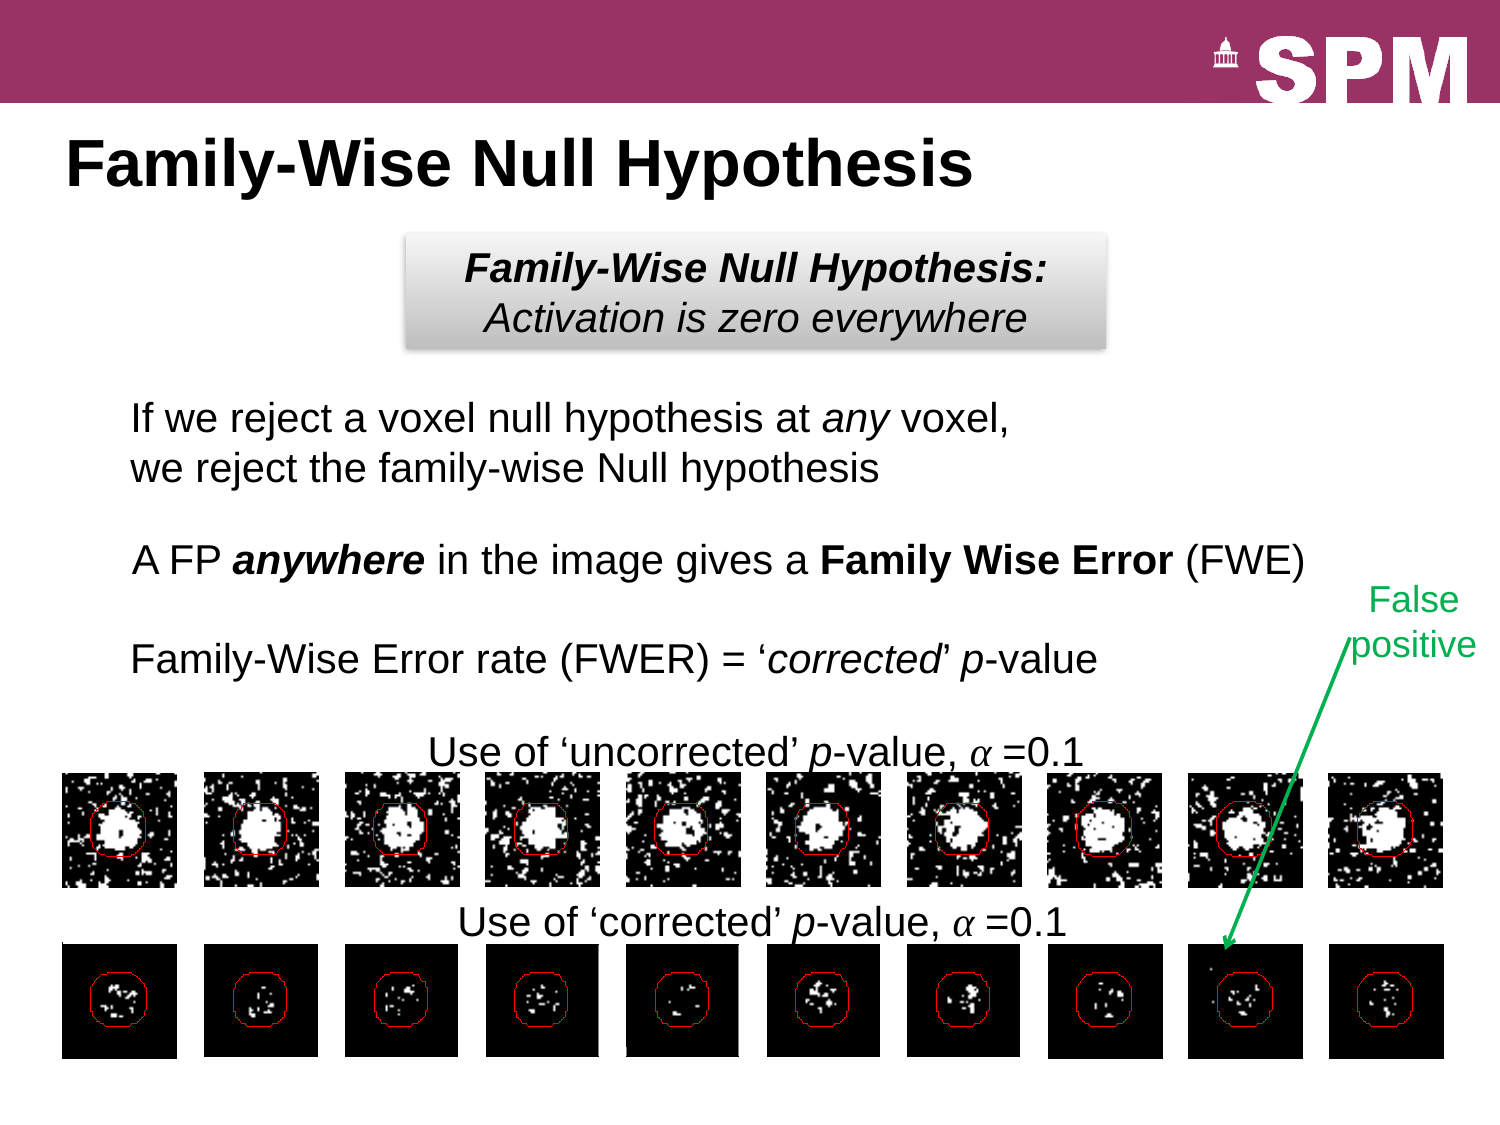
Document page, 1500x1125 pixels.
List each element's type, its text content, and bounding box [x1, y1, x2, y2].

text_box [61, 574, 1479, 1059]
text_box A FP anywhere in the image gives a Family Wise Error (FWE) [117, 525, 1322, 573]
title Family-Wise Null Hypothesis [49, 94, 1401, 226]
picture [0, 0, 1500, 113]
text_box Family-Wise Null Hypothesis: Activation is zero everywhere [406, 233, 1107, 349]
text_box If we reject a voxel null hypothesis at any voxel, we reject the family-wise Null hypothesis [115, 383, 1026, 499]
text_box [1224, 637, 1351, 951]
